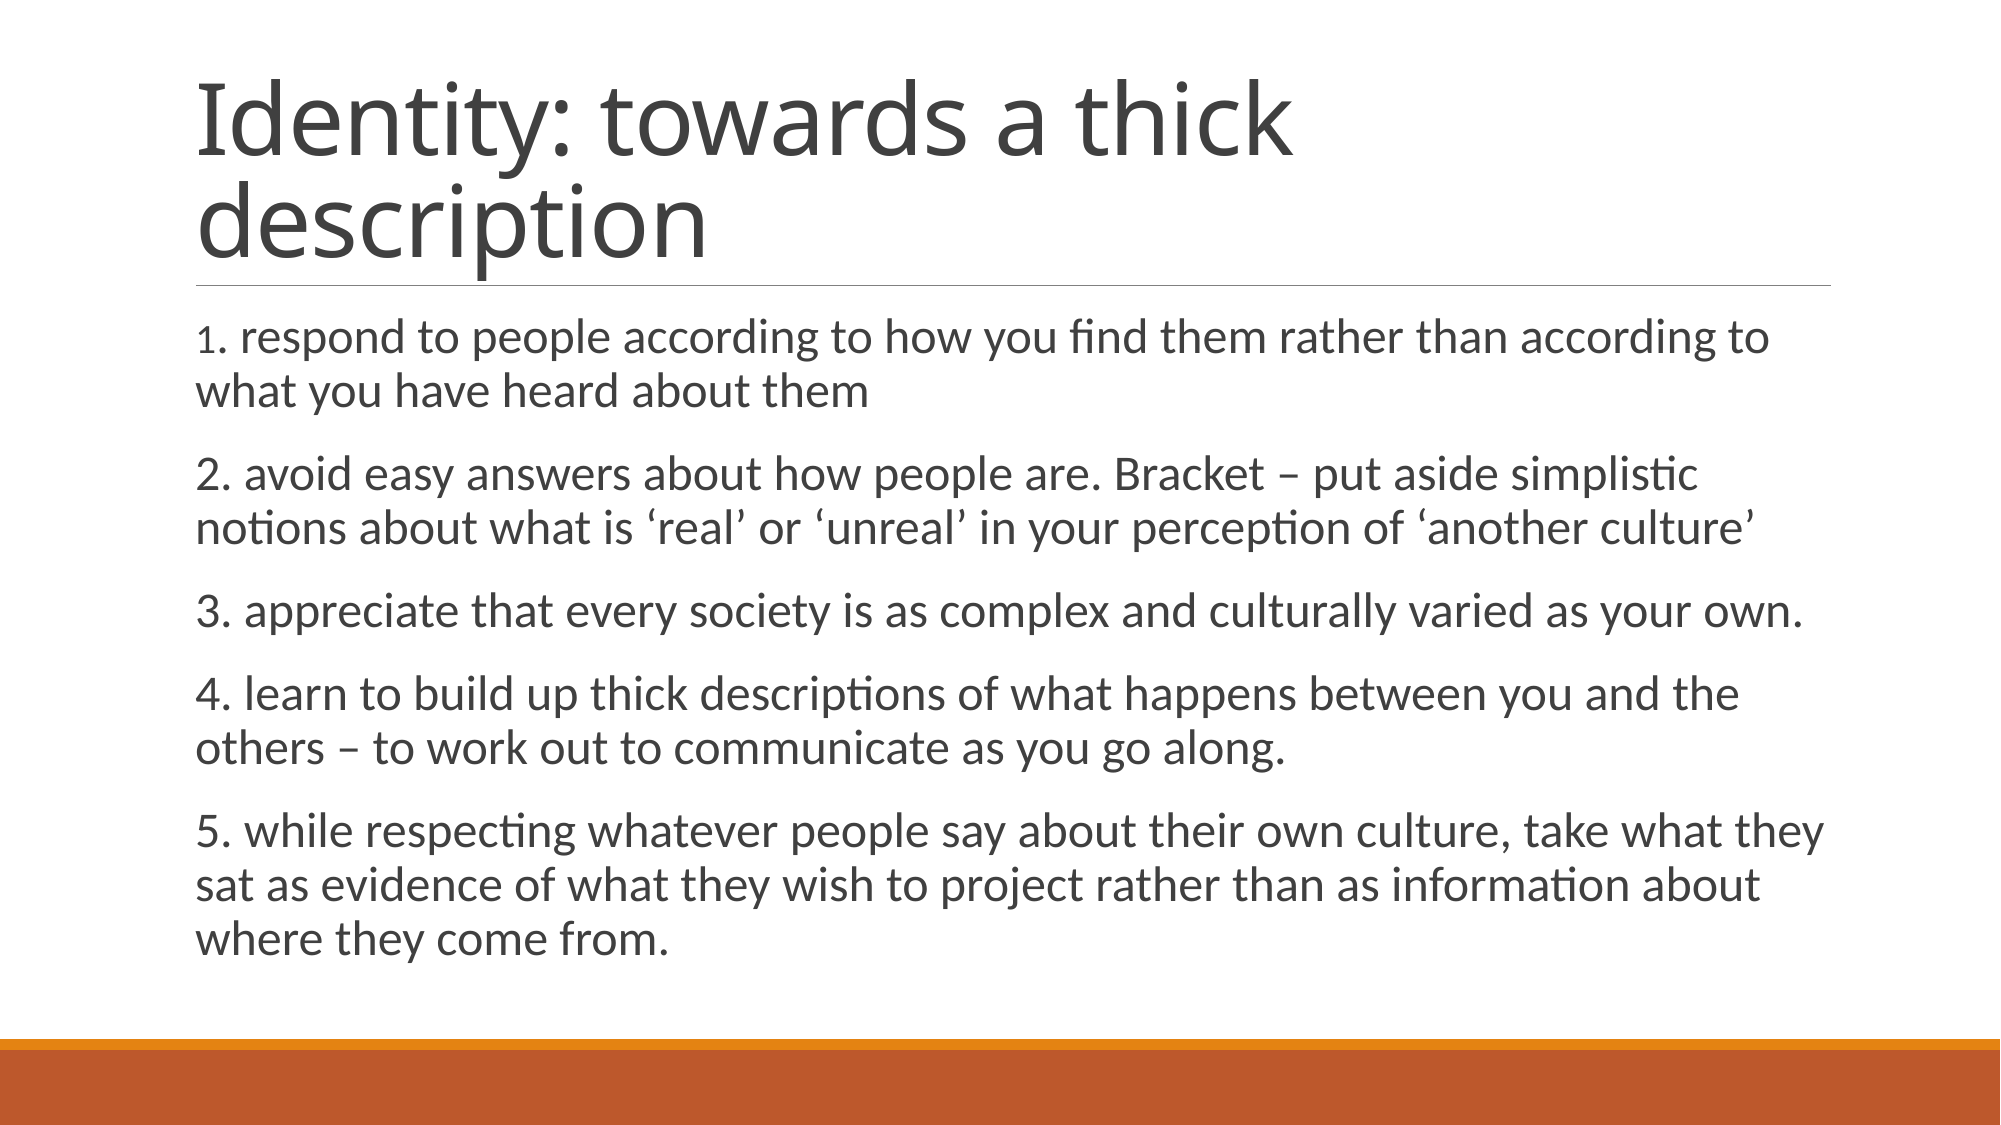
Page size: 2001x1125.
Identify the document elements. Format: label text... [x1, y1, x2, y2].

title Identity: towards a thick description [180, 47, 1830, 285]
list 1. respond to people according to how you find them rather than according to what you have heard about them 2. avoid easy answers about how people are. Bracket – put aside simplistic notions about what is ‘real’ or ‘unreal’ in your perception of ‘another culture’ 3. appreciate that every society is as complex and culturally varied as your own. 4. learn to build up thick descriptions of what happens between you and the others – to work out to communicate as you go along. 5. while respecting whatever people say about their own culture, take what they sat as evidence of what they wish to project rather than as information about where they come from. [180, 302, 1830, 1078]
